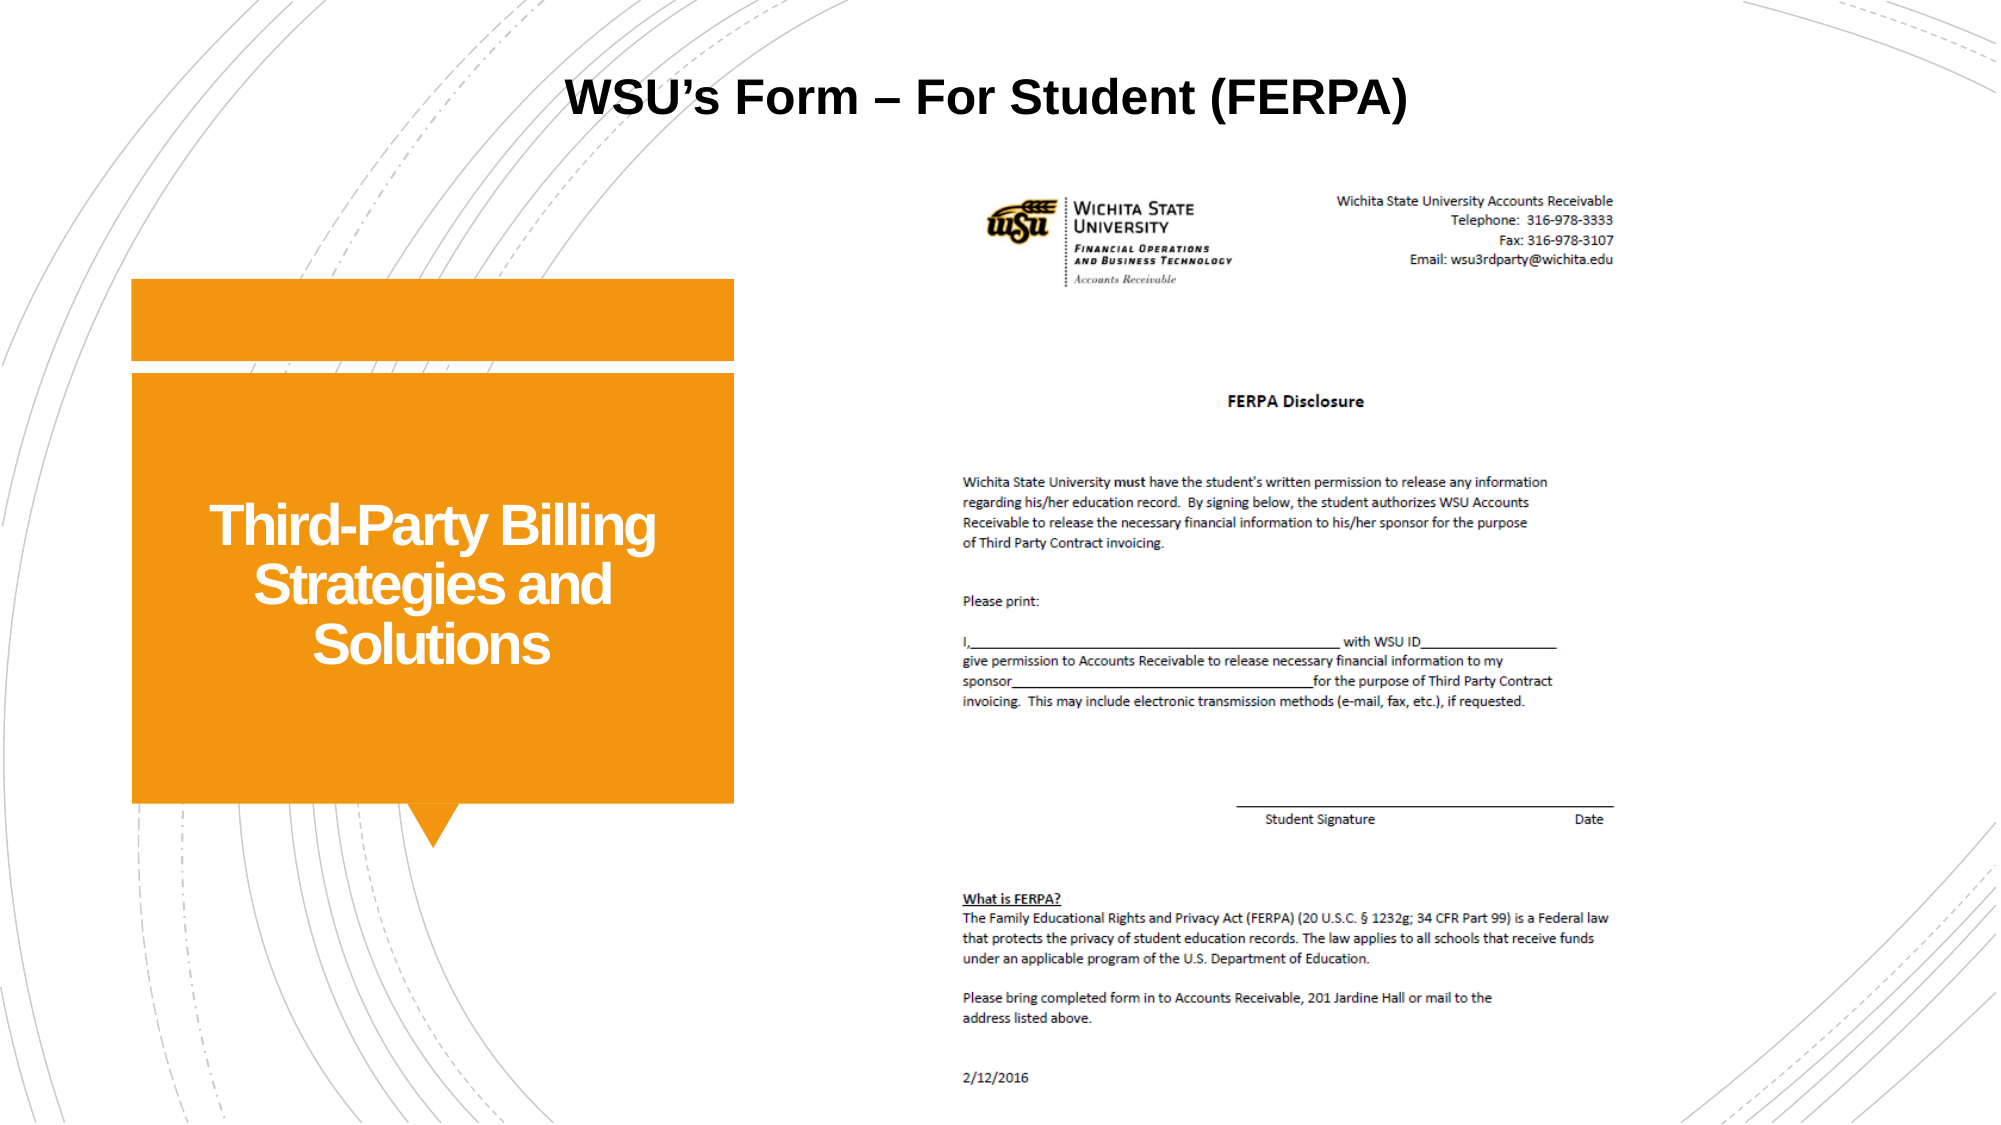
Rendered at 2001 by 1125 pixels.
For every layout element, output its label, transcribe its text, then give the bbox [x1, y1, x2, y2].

title Third-Party Billing Strategies and Solutions [145, 385, 720, 789]
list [916, 132, 1674, 1105]
text_box WSU’s Form – For Student (FERPA) [549, 56, 1711, 132]
